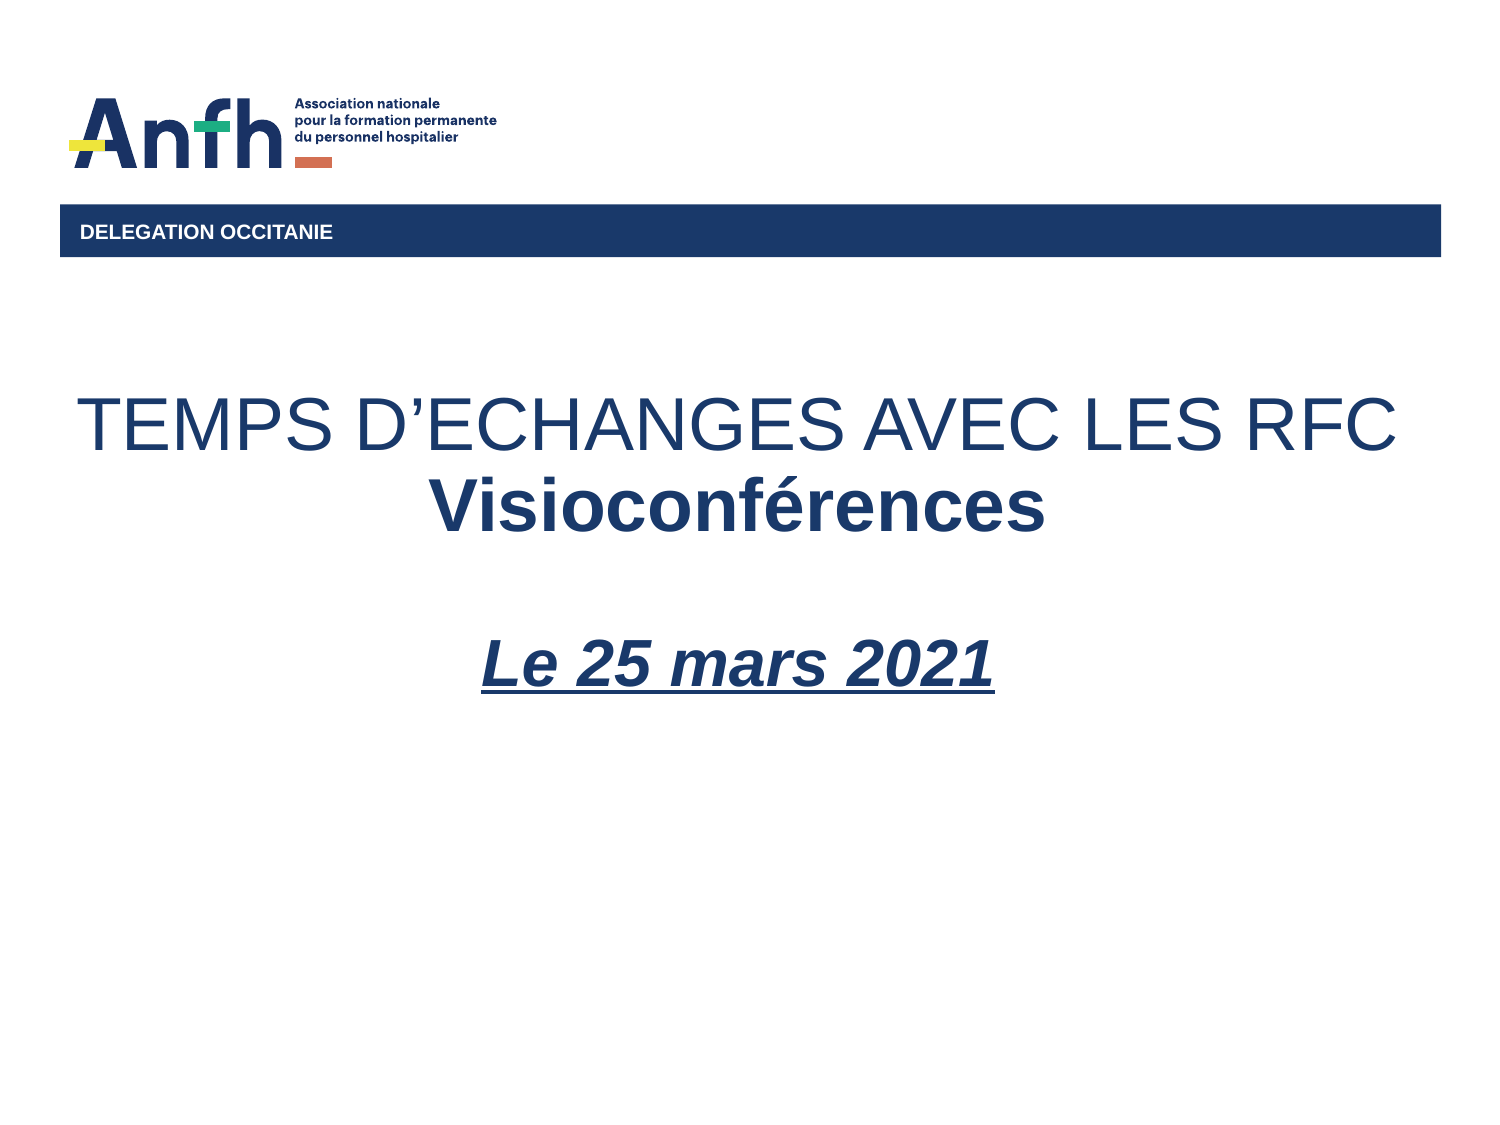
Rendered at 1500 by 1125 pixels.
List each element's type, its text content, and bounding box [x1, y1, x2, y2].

title DELEGATION OCCITANIE [64, 205, 1425, 256]
list TEMPS D’ECHANGES AVEC LES RFC Visioconférences Le 25 mars 2021 [48, 288, 1428, 1053]
